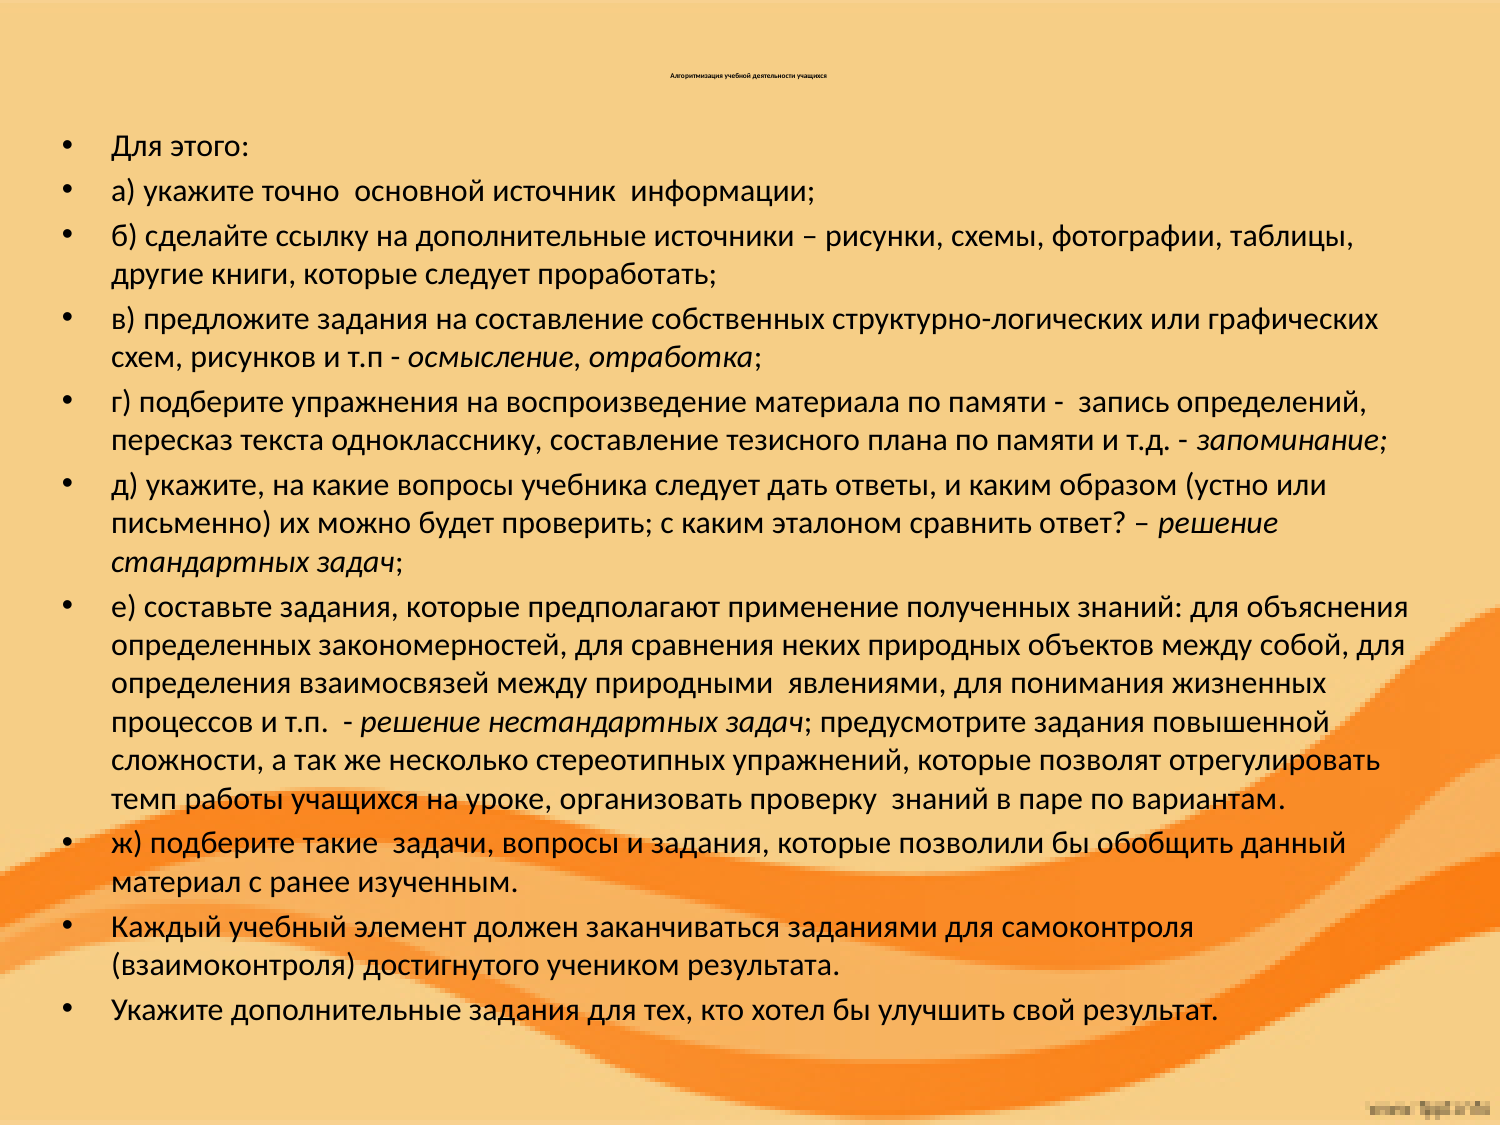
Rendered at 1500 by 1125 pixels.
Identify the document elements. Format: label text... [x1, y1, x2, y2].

picture [0, 0, 1500, 1125]
title Алгоритмизация учебной деятельности учащихся [75, 45, 1425, 106]
list Для этого: а) укажите точно основной источник информации; б) сделайте ссылку на дополнительные источники – рисунки, схемы, фотографии, таблицы, другие книги, которые следует проработать; в) предложите задания на составление собственных структурно-логических или графических схем, рисунков и т.п - осмысление, отработка; г) подберите упражнения на воспроизведение материала по памяти - запись определений, пересказ текста однокласснику, составление тезисного плана по памяти и т.д. - запоминание; д) укажите, на какие вопросы учебника следует дать ответы, и каким образом (устно или письменно) их можно будет проверить; с каким эталоном сравнить ответ? – решение стандартных задач; е) составьте задания, которые предполагают применение полученных знаний: для объяснения определенных закономерностей, для сравнения неких природных объектов между собой, для определения взаимосвязей между природными явлениями, для понимания жизненных процессов и т.п. - решение нестандартных задач; предусмотрите задания повышенной сложности, а так же несколько стереотипных упражнений, которые позволят отрегулировать темп работы учащихся на уроке, организовать проверку знаний в паре по вариантам. ж) подберите такие задачи, вопросы и задания, которые позволили бы обобщить данный материал с ранее изученным. Каждый учебный элемент должен заканчиваться заданиями для самоконтроля (взаимоконтроля) достигнутого учеником результата. Укажите дополнительные задания для тех, кто хотел бы улучшить свой результат. [46, 117, 1454, 1090]
